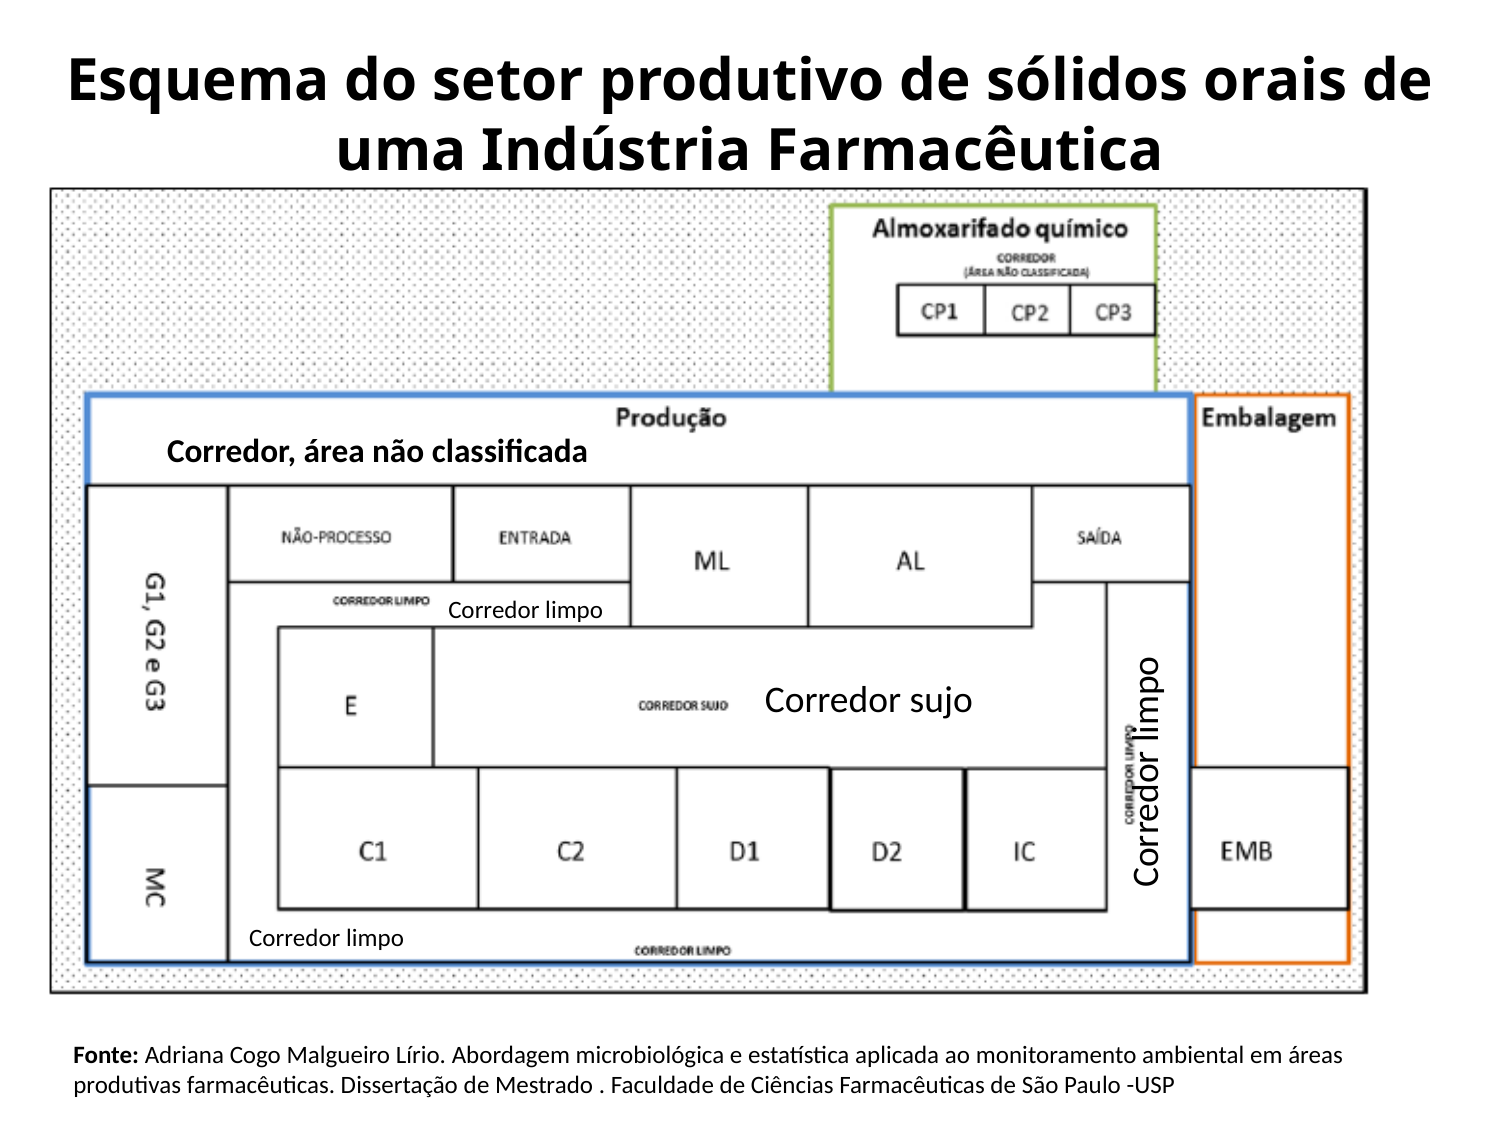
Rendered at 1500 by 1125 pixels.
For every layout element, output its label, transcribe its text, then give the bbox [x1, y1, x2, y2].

text_box Esquema do setor produtivo de sólidos orais de uma Indústria Farmacêutica [0, 35, 1500, 190]
picture [0, 163, 1407, 1008]
text_box Fonte: Adriana Cogo Malgueiro Lírio. Abordagem microbiológica e estatística aplicada ao monitoramento ambiental em áreas produtivas farmacêuticas. Dissertação de Mestrado . Faculdade de Ciências Farmacêuticas de São Paulo -USP [58, 1031, 1465, 1106]
